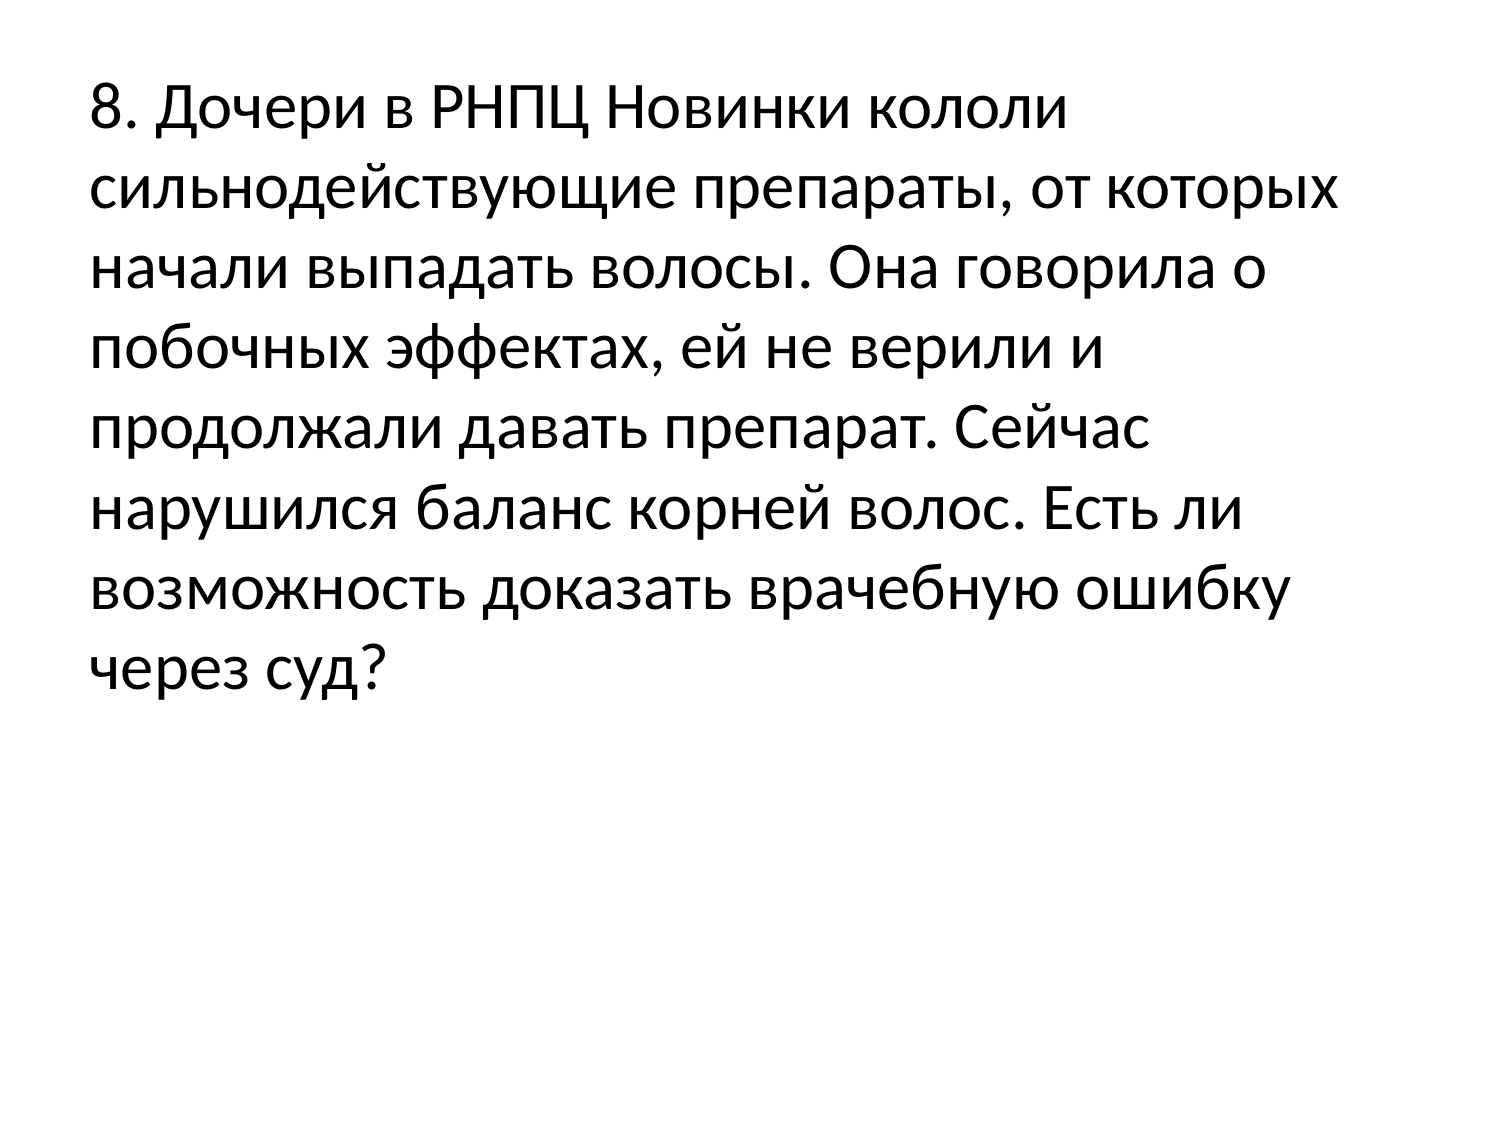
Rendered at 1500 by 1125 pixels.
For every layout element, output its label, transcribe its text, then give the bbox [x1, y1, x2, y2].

text_box 8. Дочери в РНПЦ Новинки кололи сильнодействующие препараты, от которых начали выпадать волосы. Она говорила о побочных эффектах, ей не верили и продолжали давать препарат. Сейчас нарушился баланс корней волос. Есть ли возможность доказать врачебную ошибку через суд? [74, 54, 1425, 1005]
